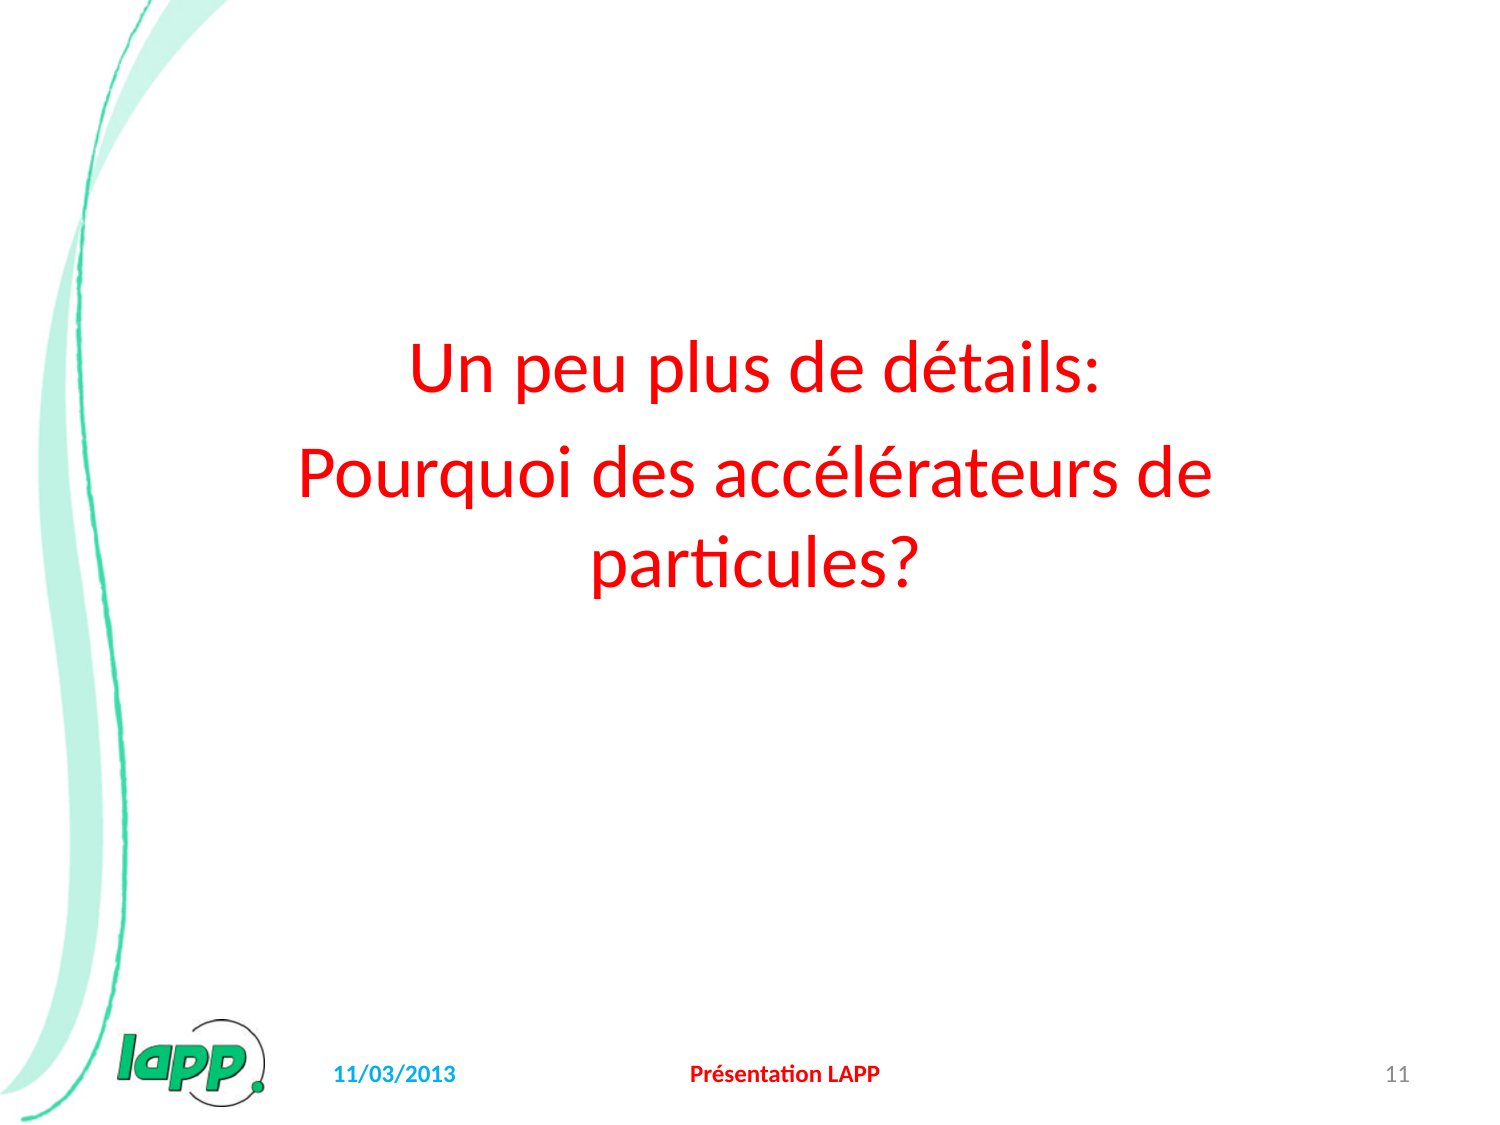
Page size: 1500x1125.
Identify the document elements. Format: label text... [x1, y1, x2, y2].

footer Présentation LAPP [550, 1042, 1026, 1103]
picture [0, 0, 311, 1125]
list Un peu plus de détails: Pourquoi des accélérateurs de particules? [118, 255, 1394, 610]
slide_number 11 [1074, 1042, 1425, 1103]
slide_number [317, 1042, 493, 1103]
